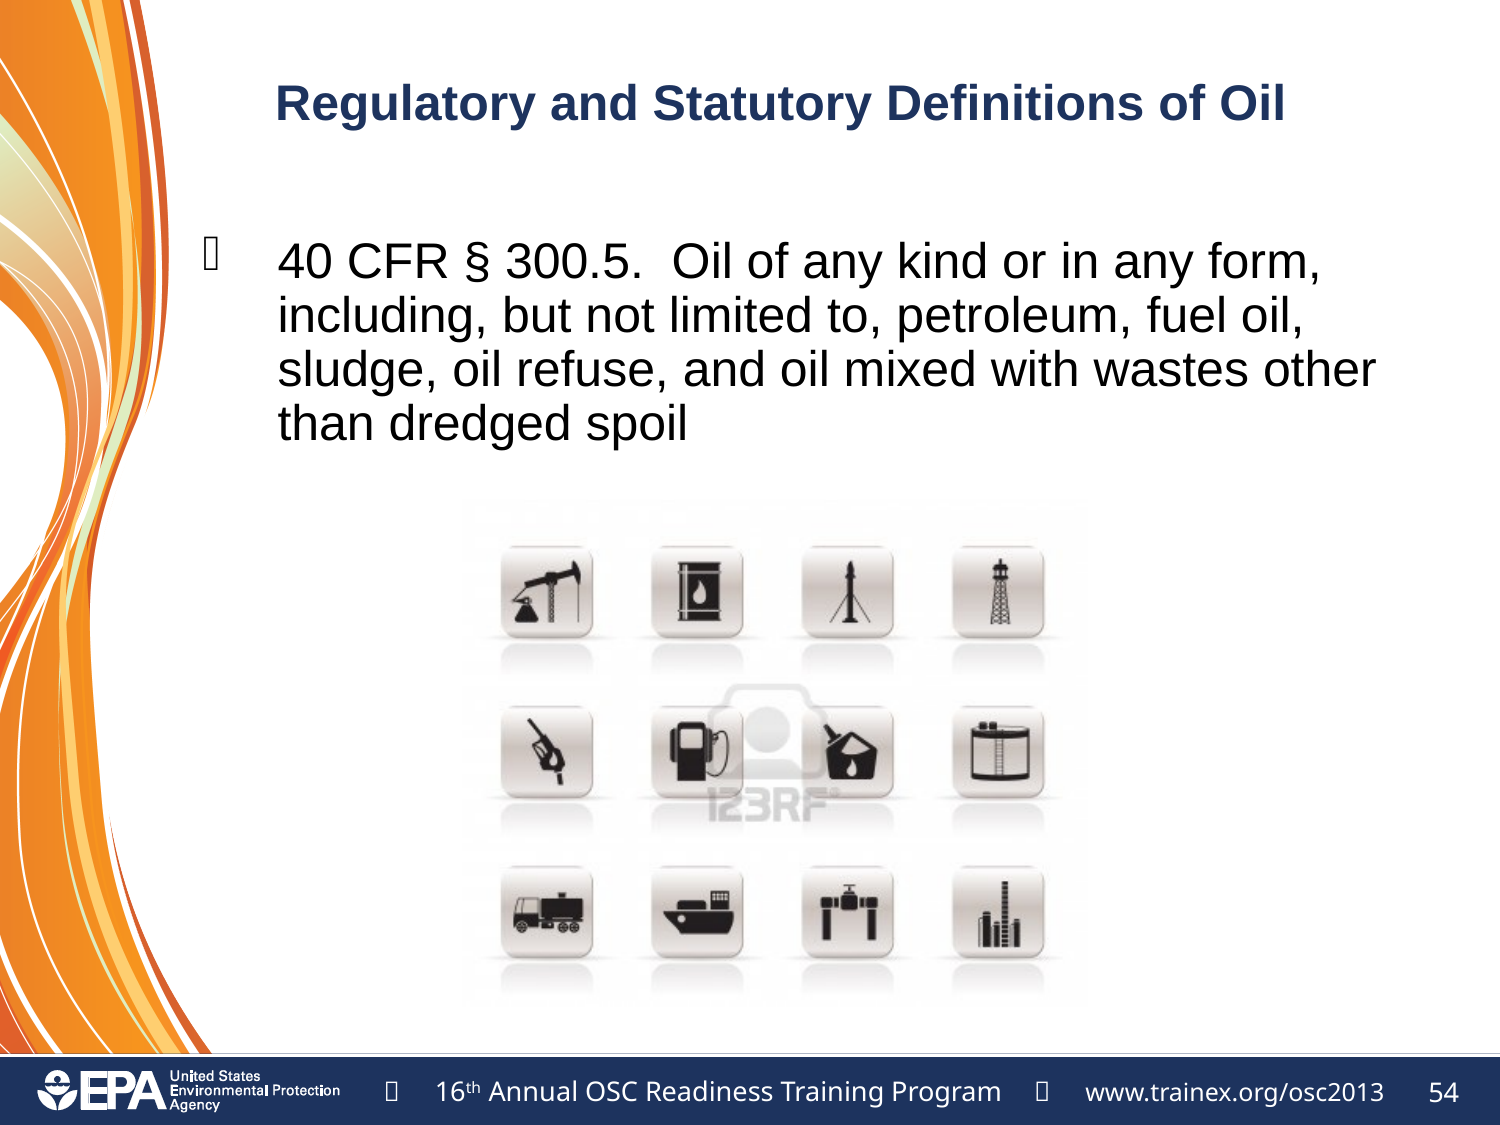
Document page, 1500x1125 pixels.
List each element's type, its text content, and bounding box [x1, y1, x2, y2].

list 40 CFR § 300.5. Oil of any kind or in any form, including, but not limited to, petroleum, fuel oil, sludge, oil refuse, and oil mixed with wastes other than dredged spoil [187, 174, 1476, 1026]
picture [0, 0, 300, 1053]
title Regulatory and Statutory Definitions of Oil [162, 24, 1401, 176]
picture [462, 499, 1088, 1007]
